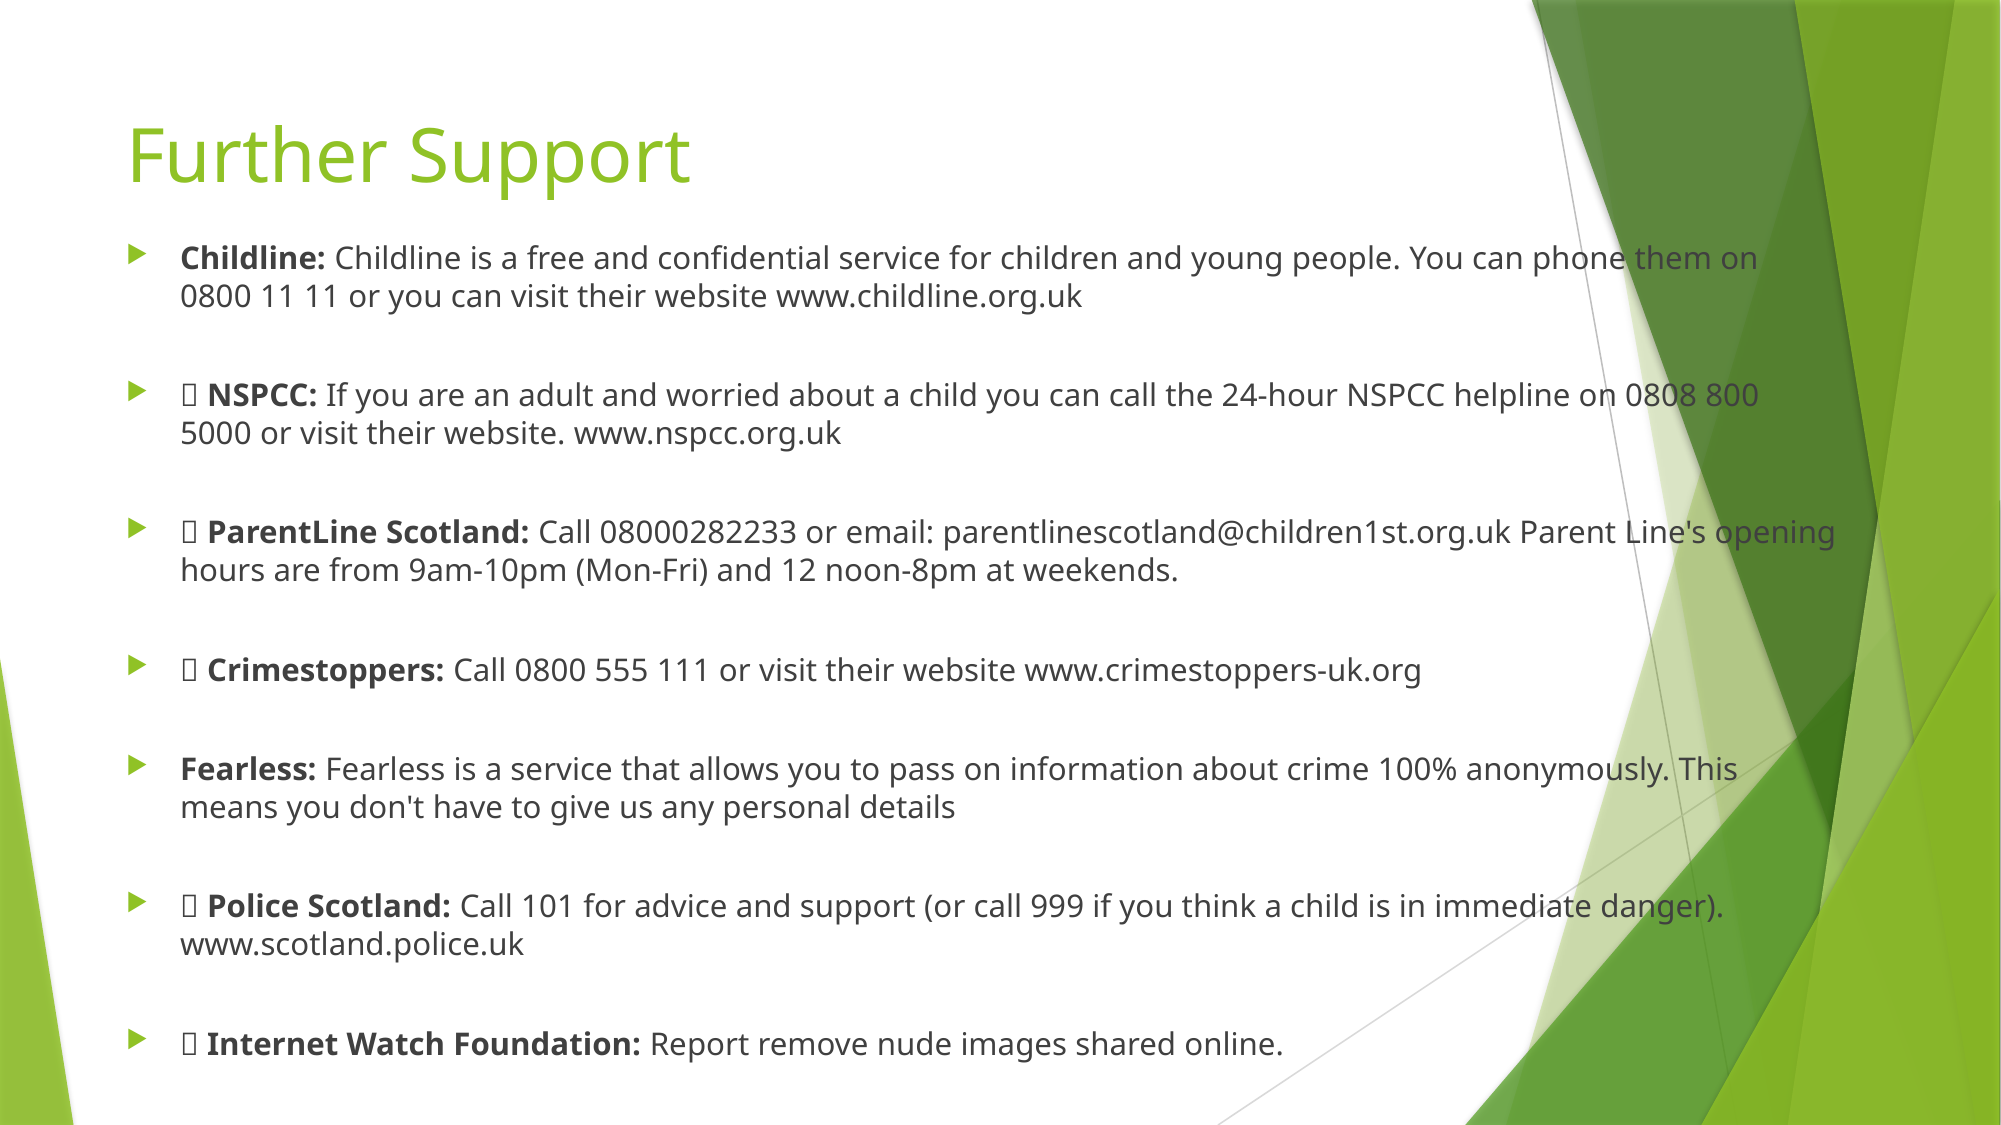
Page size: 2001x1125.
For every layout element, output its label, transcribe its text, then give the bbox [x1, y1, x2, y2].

title Further Support [111, 99, 1522, 191]
list Childline: Childline is a free and confidential service for children and young people. You can phone them on 0800 11 11 or you can visit their website www.childline.org.uk  NSPCC: If you are an adult and worried about a child you can call the 24-hour NSPCC helpline on 0808 800 5000 or visit their website. www.nspcc.org.uk  ParentLine Scotland: Call 08000282233 or email: parentlinescotland@children1st.org.uk Parent Line's opening hours are from 9am-10pm (Mon-Fri) and 12 noon-8pm at weekends.  Crimestoppers: Call 0800 555 111 or visit their website www.crimestoppers-uk.org Fearless: Fearless is a service that allows you to pass on information about crime 100% anonymously. This means you don't have to give us any personal details  Police Scotland: Call 101 for advice and support (or call 999 if you think a child is in immediate danger). www.scotland.police.uk  Internet Watch Foundation: Report remove nude images shared online. [111, 191, 1855, 1081]
